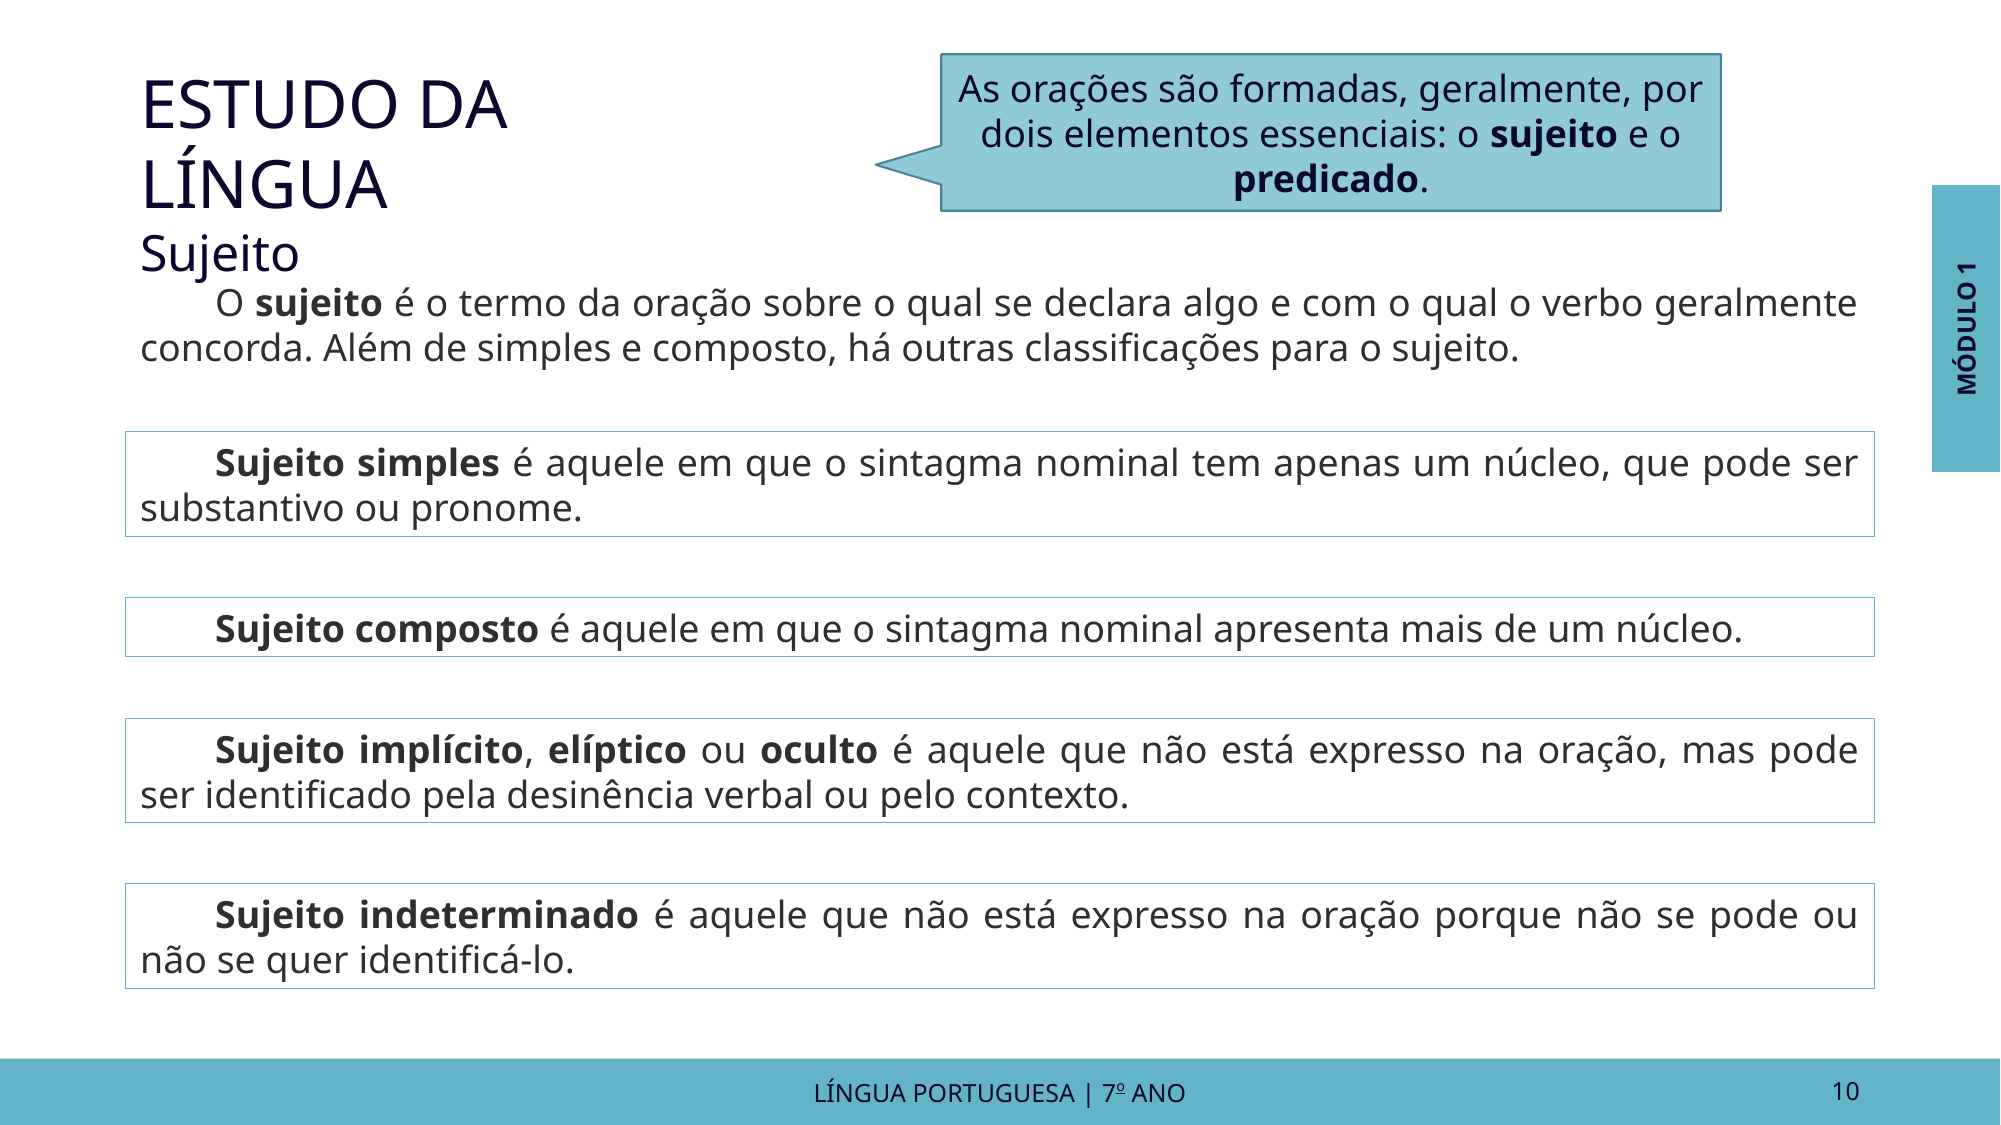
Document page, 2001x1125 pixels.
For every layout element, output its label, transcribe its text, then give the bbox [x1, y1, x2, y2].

text_box Sujeito simples é aquele em que o sintagma nominal tem apenas um núcleo, que pode ser substantivo ou pronome. [125, 431, 1875, 537]
text_box [0, 0, 2000, 1057]
text_box As orações são formadas, geralmente, por dois elementos essenciais: o sujeito e o predicado. [874, 53, 1722, 212]
text_box 10 [1412, 1064, 1875, 1121]
text_box Sujeito implícito, elíptico ou oculto é aquele que não está expresso na oração, mas pode ser identificado pela desinência verbal ou pelo contexto. [125, 718, 1875, 823]
text_box Sujeito composto é aquele em que o sintagma nominal apresenta mais de um núcleo. [125, 597, 1875, 657]
text_box Sujeito indeterminado é aquele que não está expresso na oração porque não se pode ou não se quer identificá-lo. [125, 883, 1875, 989]
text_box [1932, 185, 2000, 472]
text_box [0, 1057, 2000, 1125]
text_box ESTUDO DA LÍNGUA Sujeito [125, 54, 663, 271]
text_box O sujeito é o termo da oração sobre o qual se declara algo e com o qual o verbo geralmente concorda. Além de simples e composto, há outras classificações para o sujeito. [125, 271, 1875, 377]
text_box LÍNGUA PORTUGUESA | 7o ANO [662, 1064, 1338, 1121]
